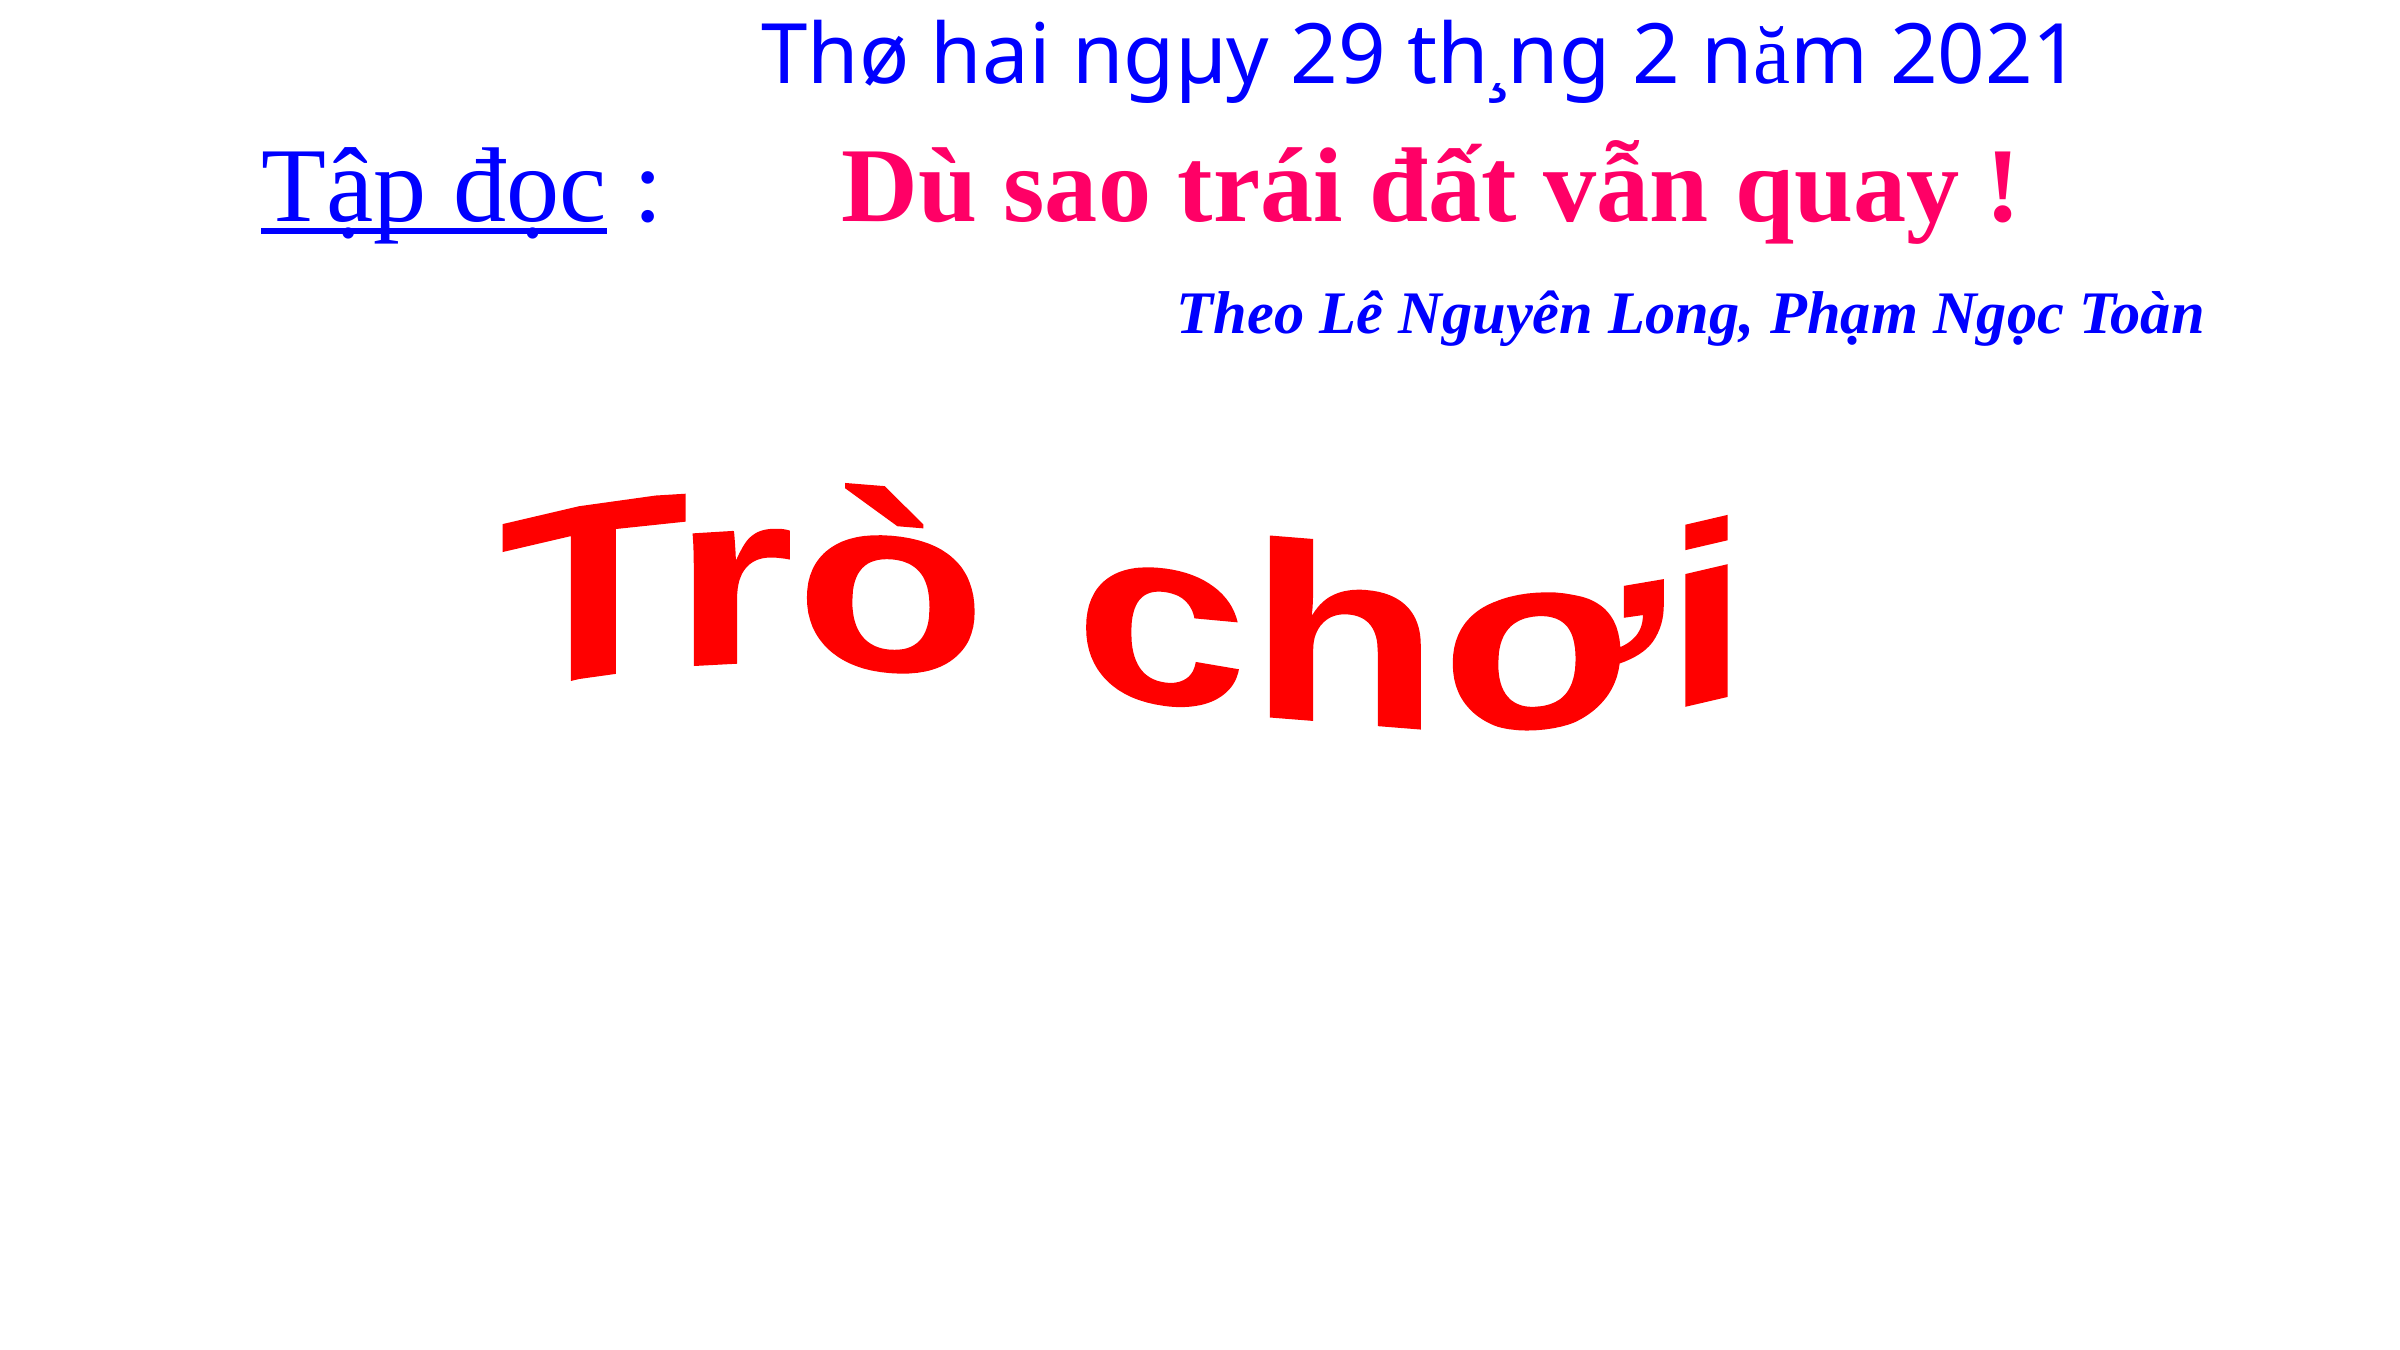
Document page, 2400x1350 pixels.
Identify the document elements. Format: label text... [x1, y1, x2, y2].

text_box Thø hai ngµy 29 th¸ng 2 năm 2021 [740, 0, 2260, 104]
text_box Tập đọc : [240, 104, 819, 254]
text_box Dù sao trái đất vẫn quay ! Theo Lê Nguyên Long, Phạm Ngọc Toàn [819, 104, 2400, 357]
